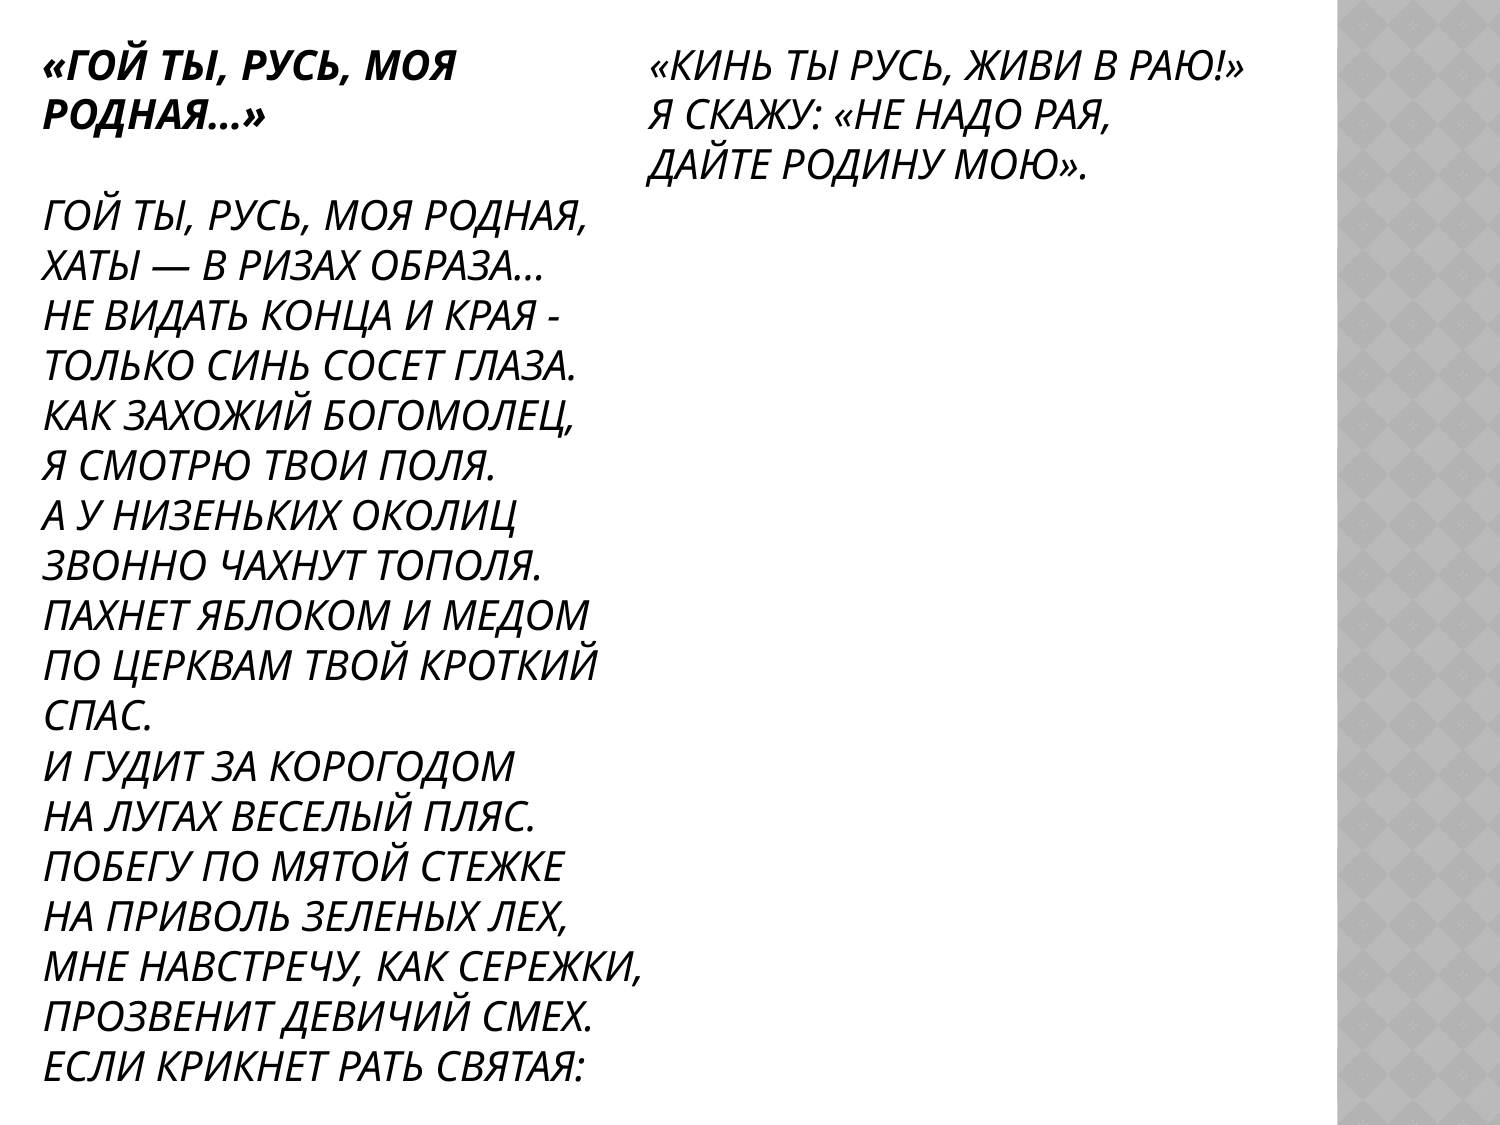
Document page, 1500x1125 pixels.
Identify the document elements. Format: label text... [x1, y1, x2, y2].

title «Гой ты, Русь, моя родная…» Гой ты, Русь, моя родная, Хаты — в ризах образа… Не видать конца и края - Только синь сосет глаза. Как захожий богомолец, Я смотрю твои поля. А у низеньких околиц Звонно чахнут тополя. Пахнет яблоком и медом По церквам твой кроткий Спас. И гудит за корогодом На лугах веселый пляс. Побегу по мятой стежке На приволь зеленых лех, Мне навстречу, как сережки, Прозвенит девичий смех. Если крикнет рать святая: «Кинь ты Русь, живи в раю!» Я скажу: «Не надо рая, Дайте родину мою». [35, 0, 1263, 1090]
